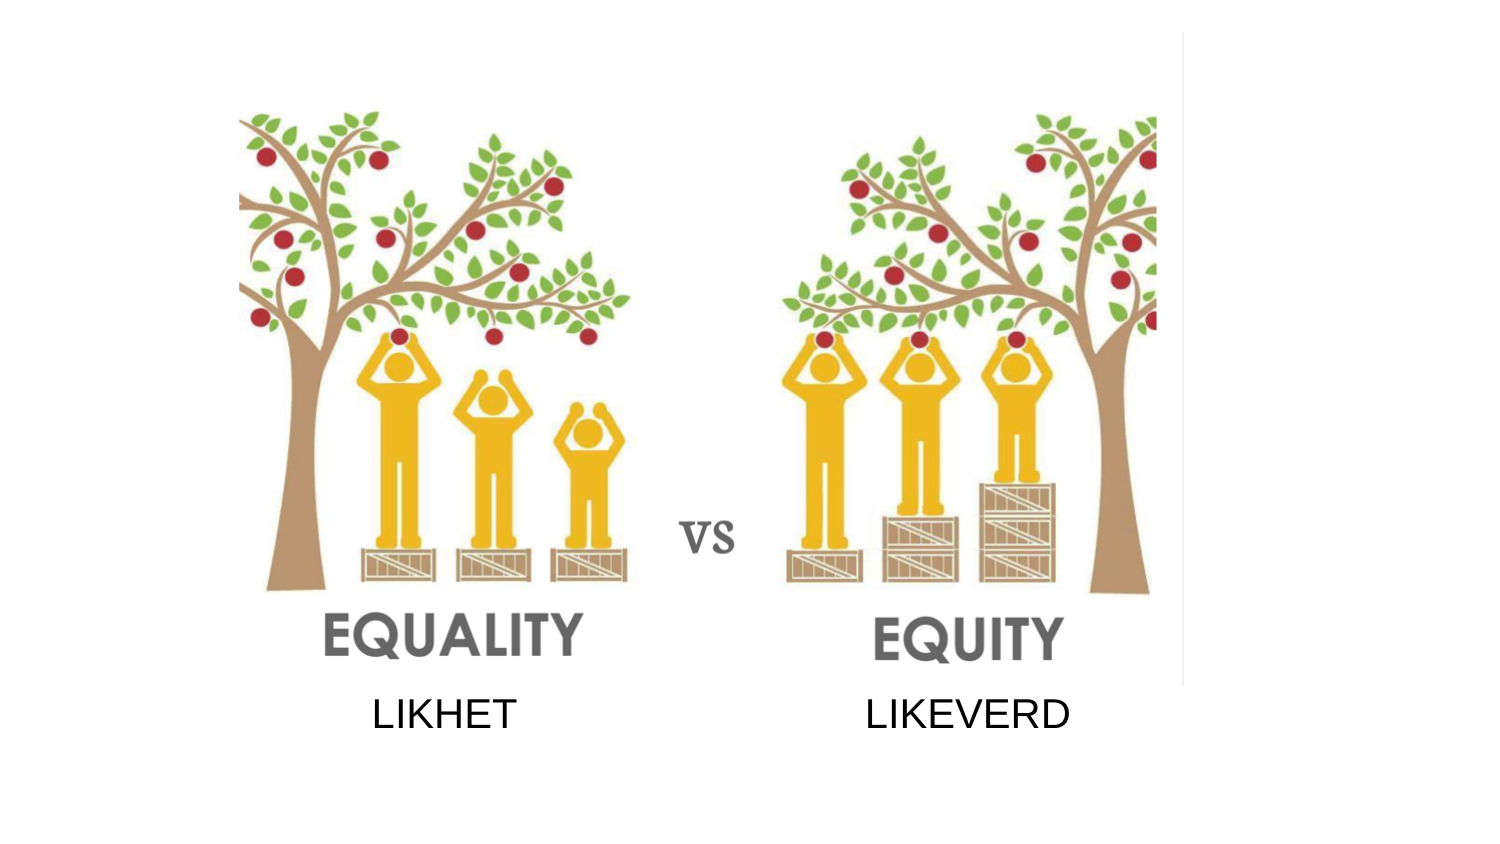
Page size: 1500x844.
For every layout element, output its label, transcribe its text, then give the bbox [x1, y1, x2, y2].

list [232, 32, 1184, 686]
text_box LIKHET [232, 686, 657, 744]
text_box LIKEVERD [781, 686, 1156, 744]
